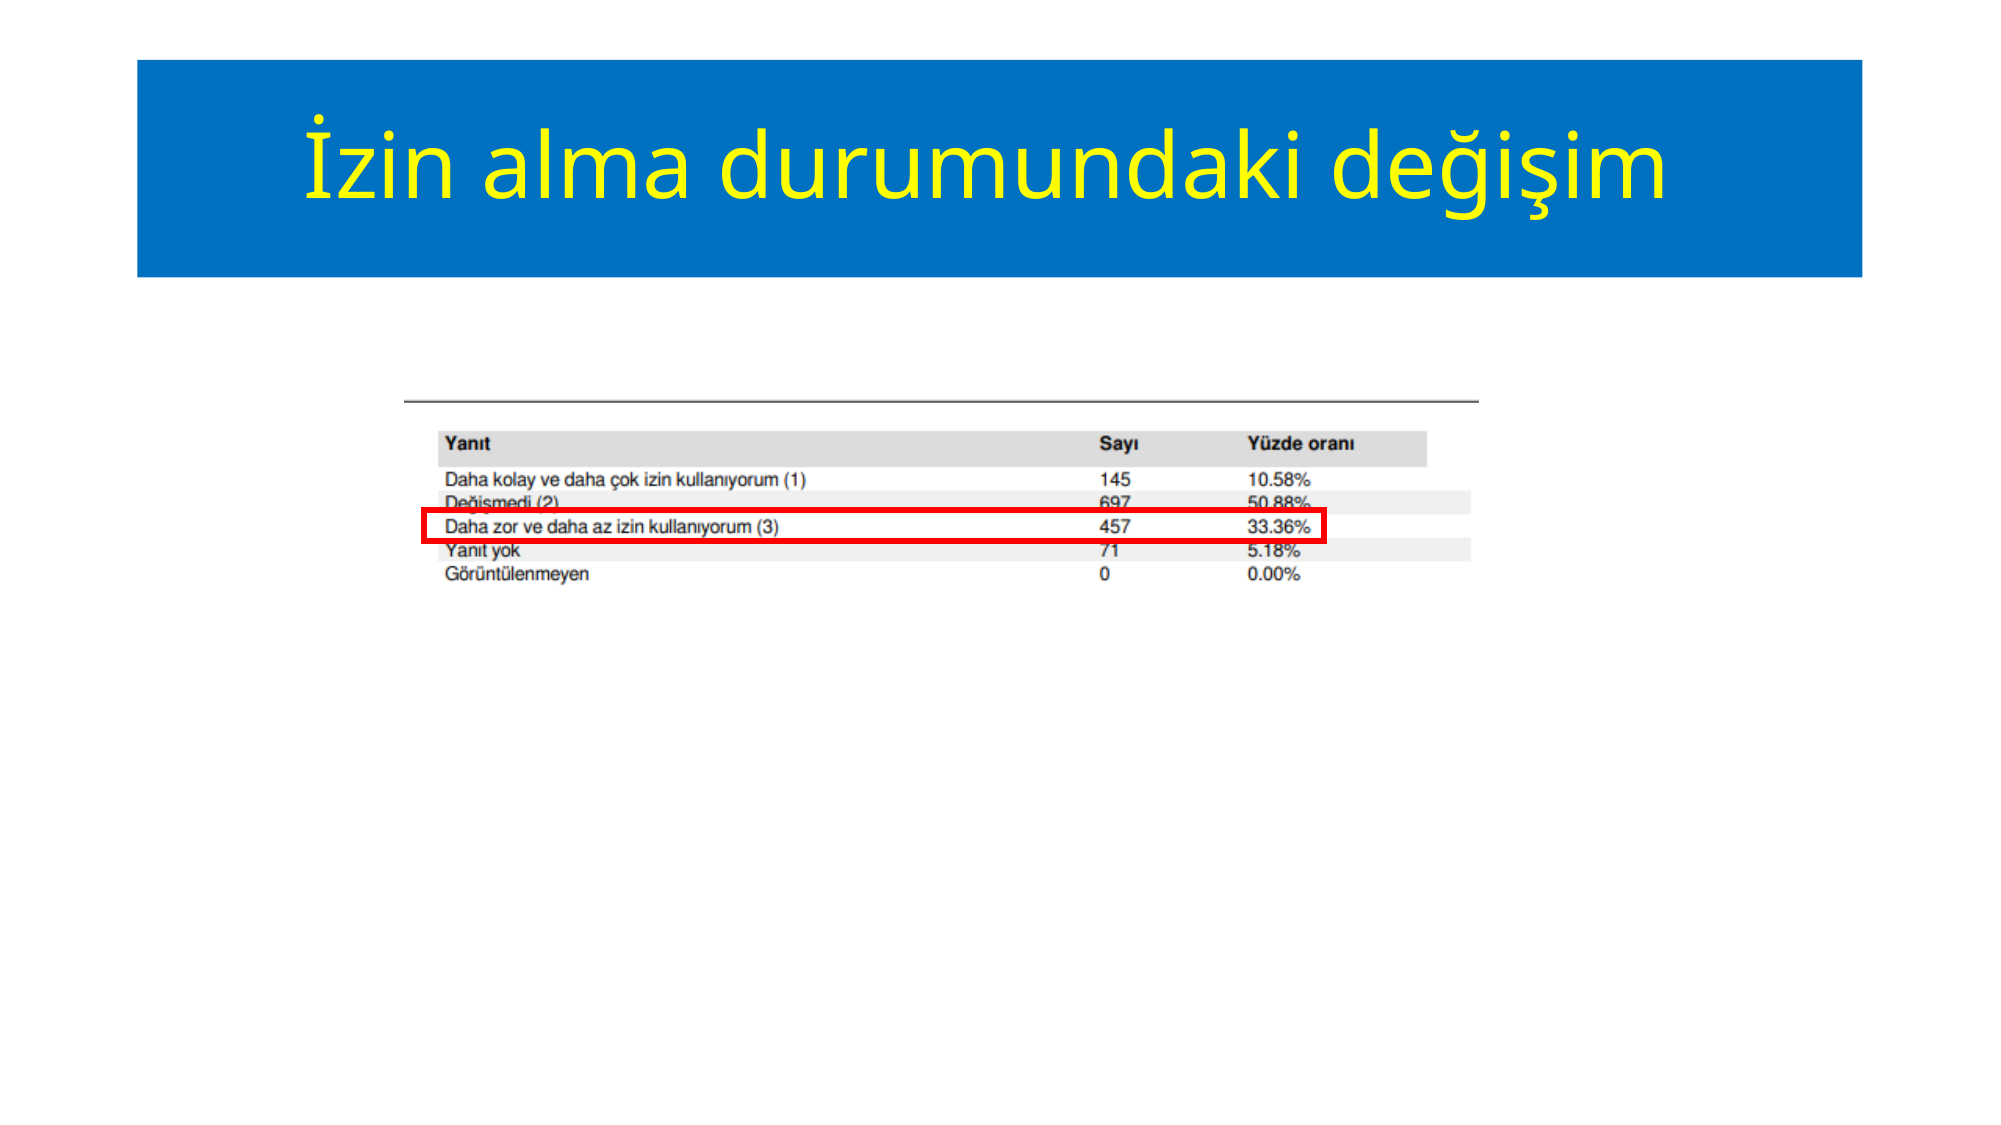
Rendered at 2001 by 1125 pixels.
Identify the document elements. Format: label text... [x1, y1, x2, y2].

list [404, 392, 1479, 626]
title İzin alma durumundaki değişim [137, 59, 1863, 278]
